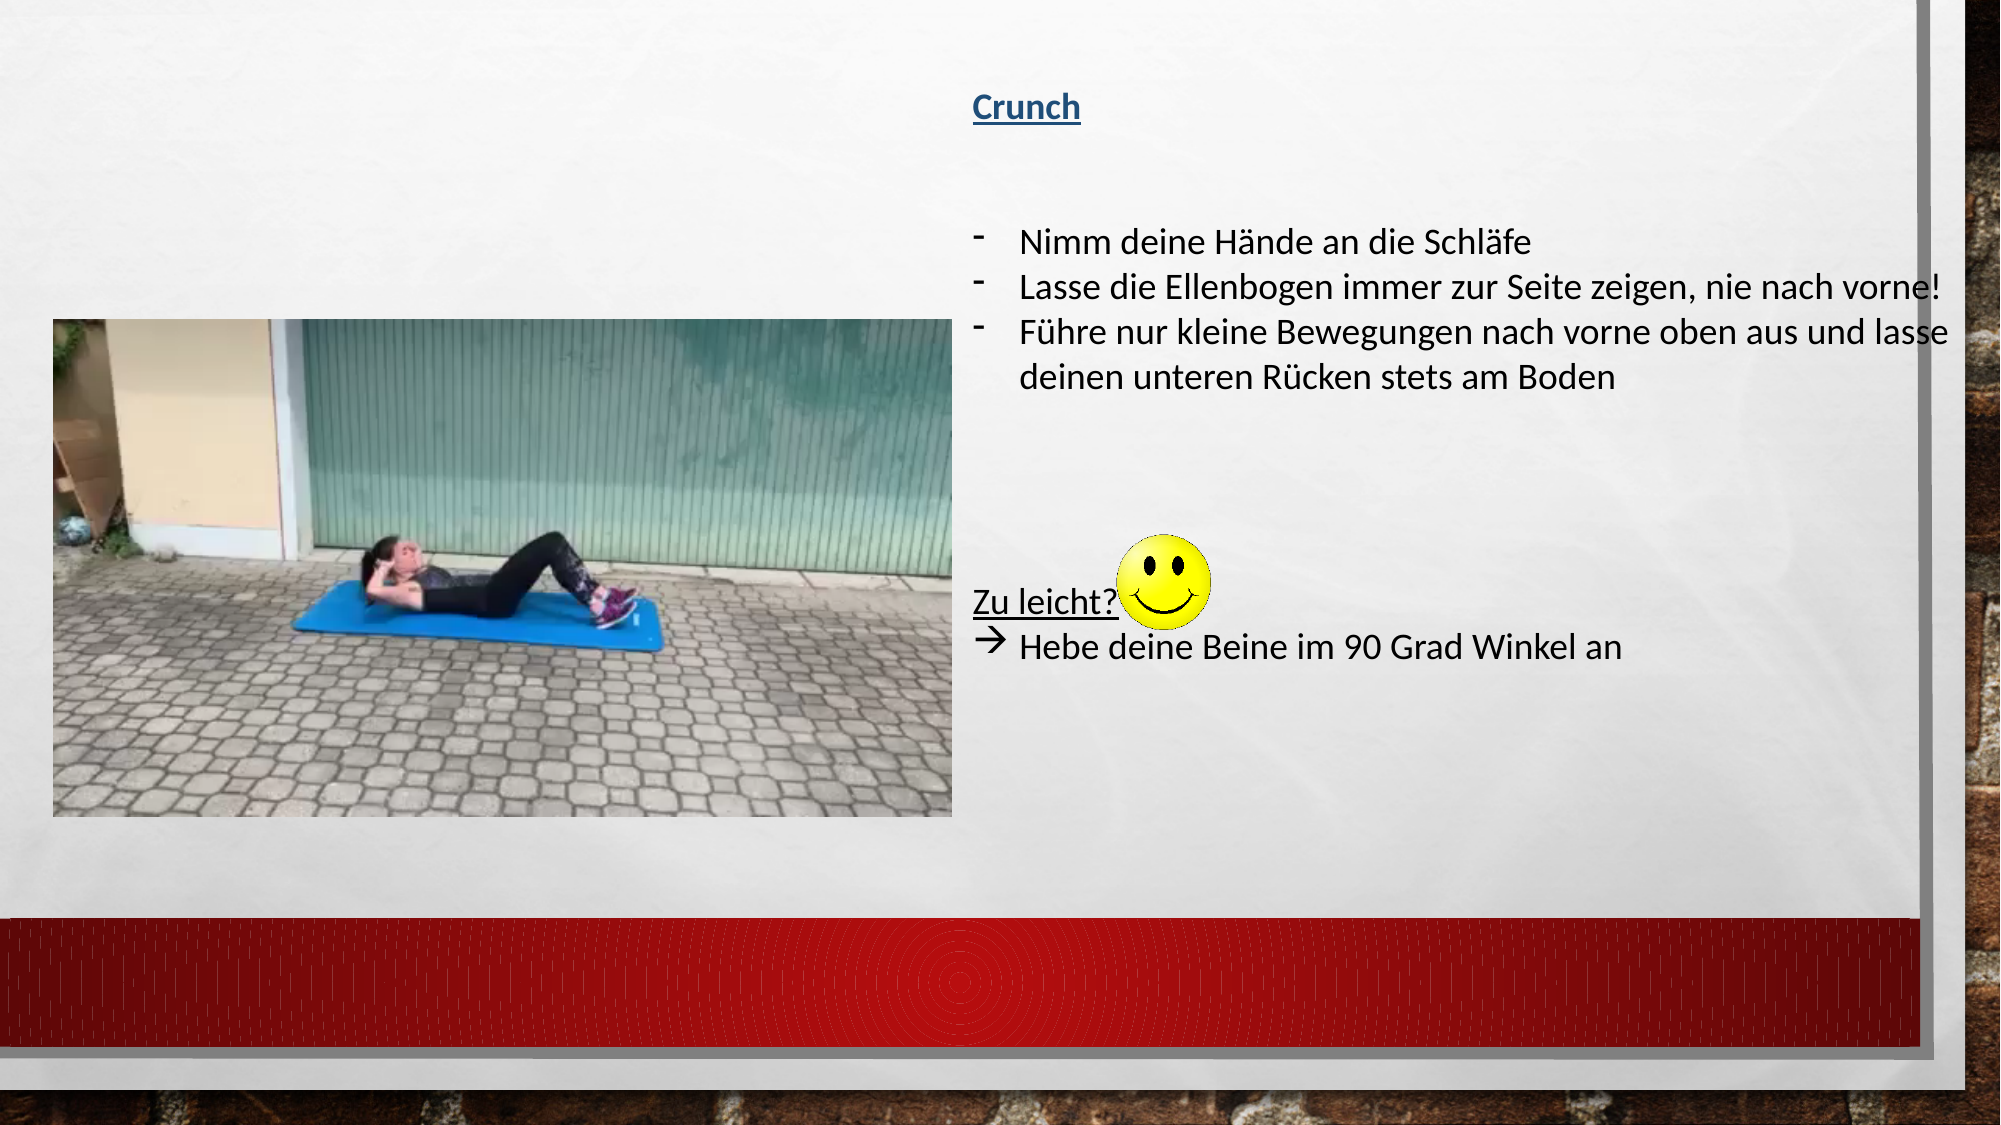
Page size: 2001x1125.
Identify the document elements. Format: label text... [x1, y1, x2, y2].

picture [0, 0, 2000, 1125]
text_box Crunch Nimm deine Hände an die Schläfe Lasse die Ellenbogen immer zur Seite zeigen, nie nach vorne! Führe nur kleine Bewegungen nach vorne oben aus und lasse deinen unteren Rücken stets am Boden Zu leicht? Hebe deine Beine im 90 Grad Winkel an [957, 74, 1974, 1035]
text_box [52, 318, 953, 819]
picture [1114, 532, 1214, 632]
